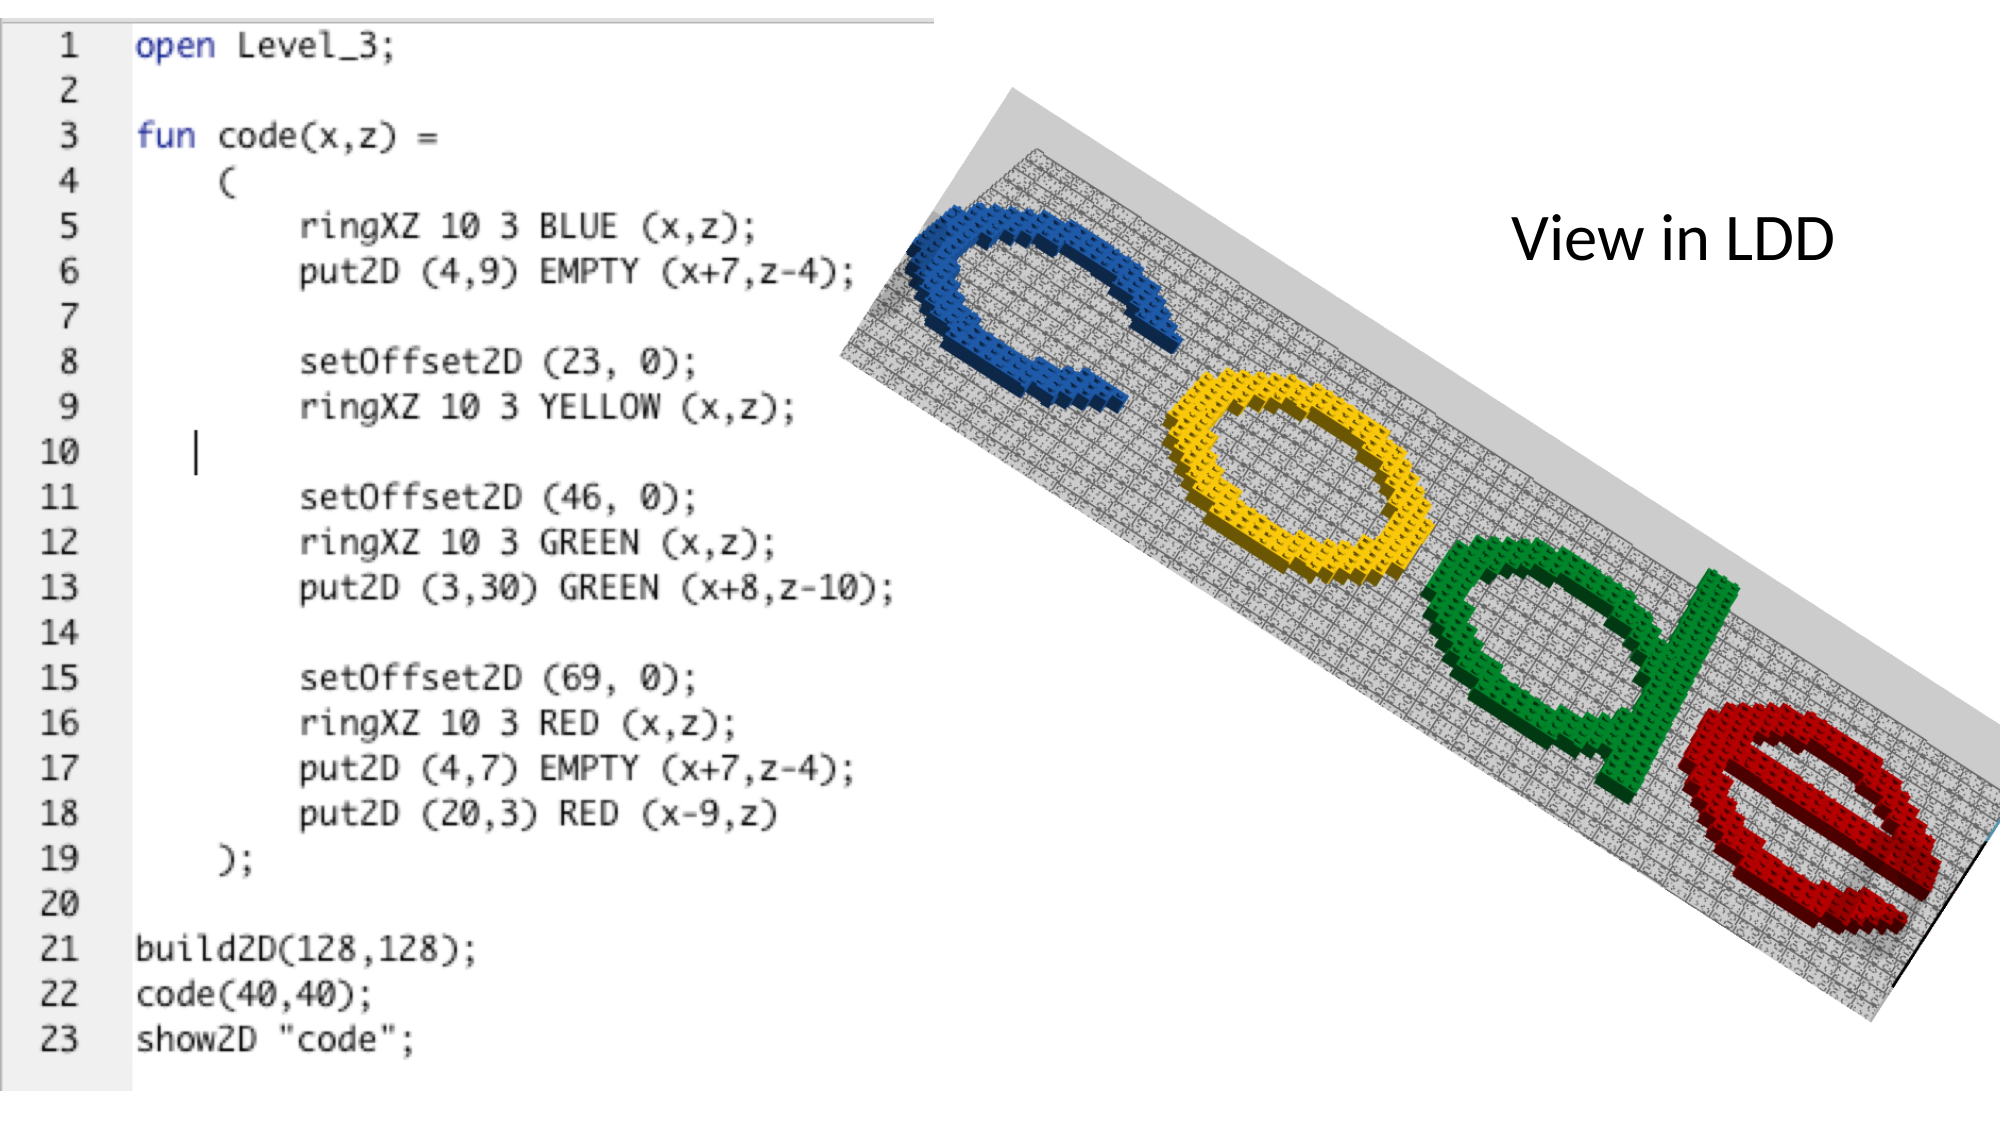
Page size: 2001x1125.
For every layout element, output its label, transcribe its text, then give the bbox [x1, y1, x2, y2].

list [826, 394, 2000, 715]
picture [1397, 715, 2000, 1021]
text_box View in LDD [1496, 186, 1851, 282]
picture [0, 18, 1486, 1091]
